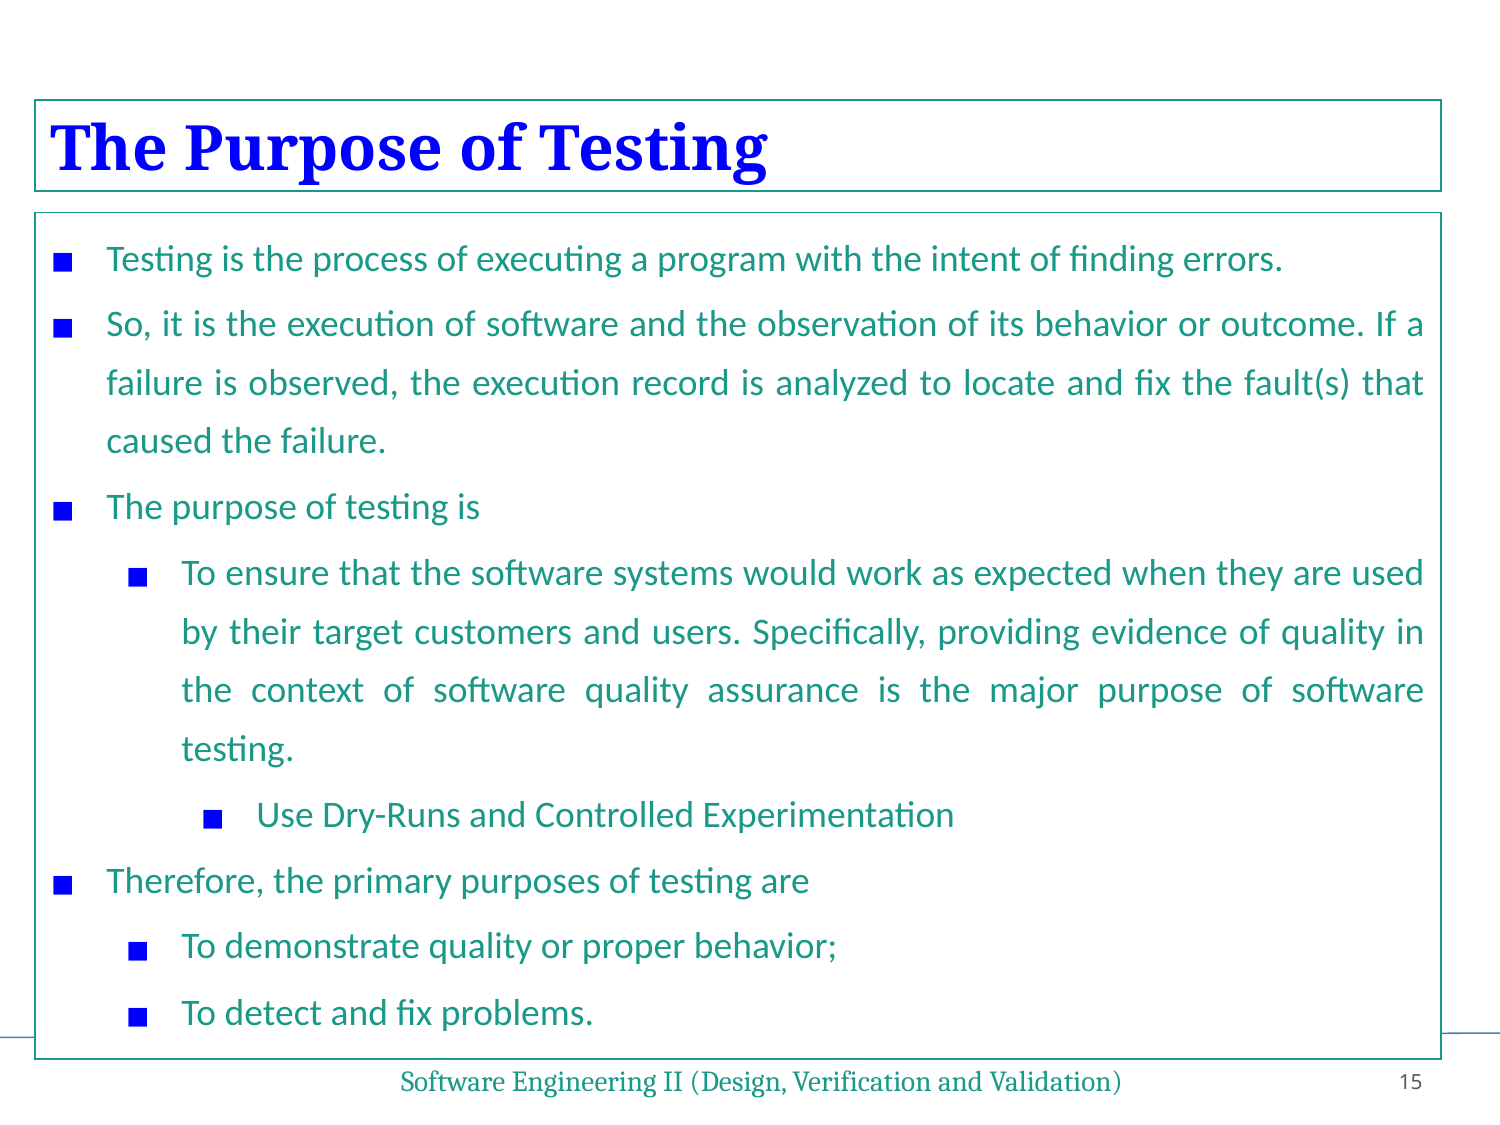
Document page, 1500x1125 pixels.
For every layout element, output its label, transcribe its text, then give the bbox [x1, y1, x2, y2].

text_box Testing is the process of executing a program with the intent of finding errors. So, it is the execution of software and the observation of its behavior or outcome. If a failure is observed, the execution record is analyzed to locate and fix the fault(s) that caused the failure. The purpose of testing is To ensure that the software systems would work as expected when they are used by their target customers and users. Specifically, providing evidence of quality in the context of software quality assurance is the major purpose of software testing. Use Dry-Runs and Controlled Experimentation Therefore, the primary purposes of testing are To demonstrate quality or proper behavior; To detect and fix problems. [35, 212, 1441, 1060]
slide_number 15 [1250, 1060, 1438, 1113]
text_box The Purpose of Testing [35, 99, 1441, 191]
footer Software Engineering II (Design, Verification and Validation) [275, 1060, 1250, 1113]
